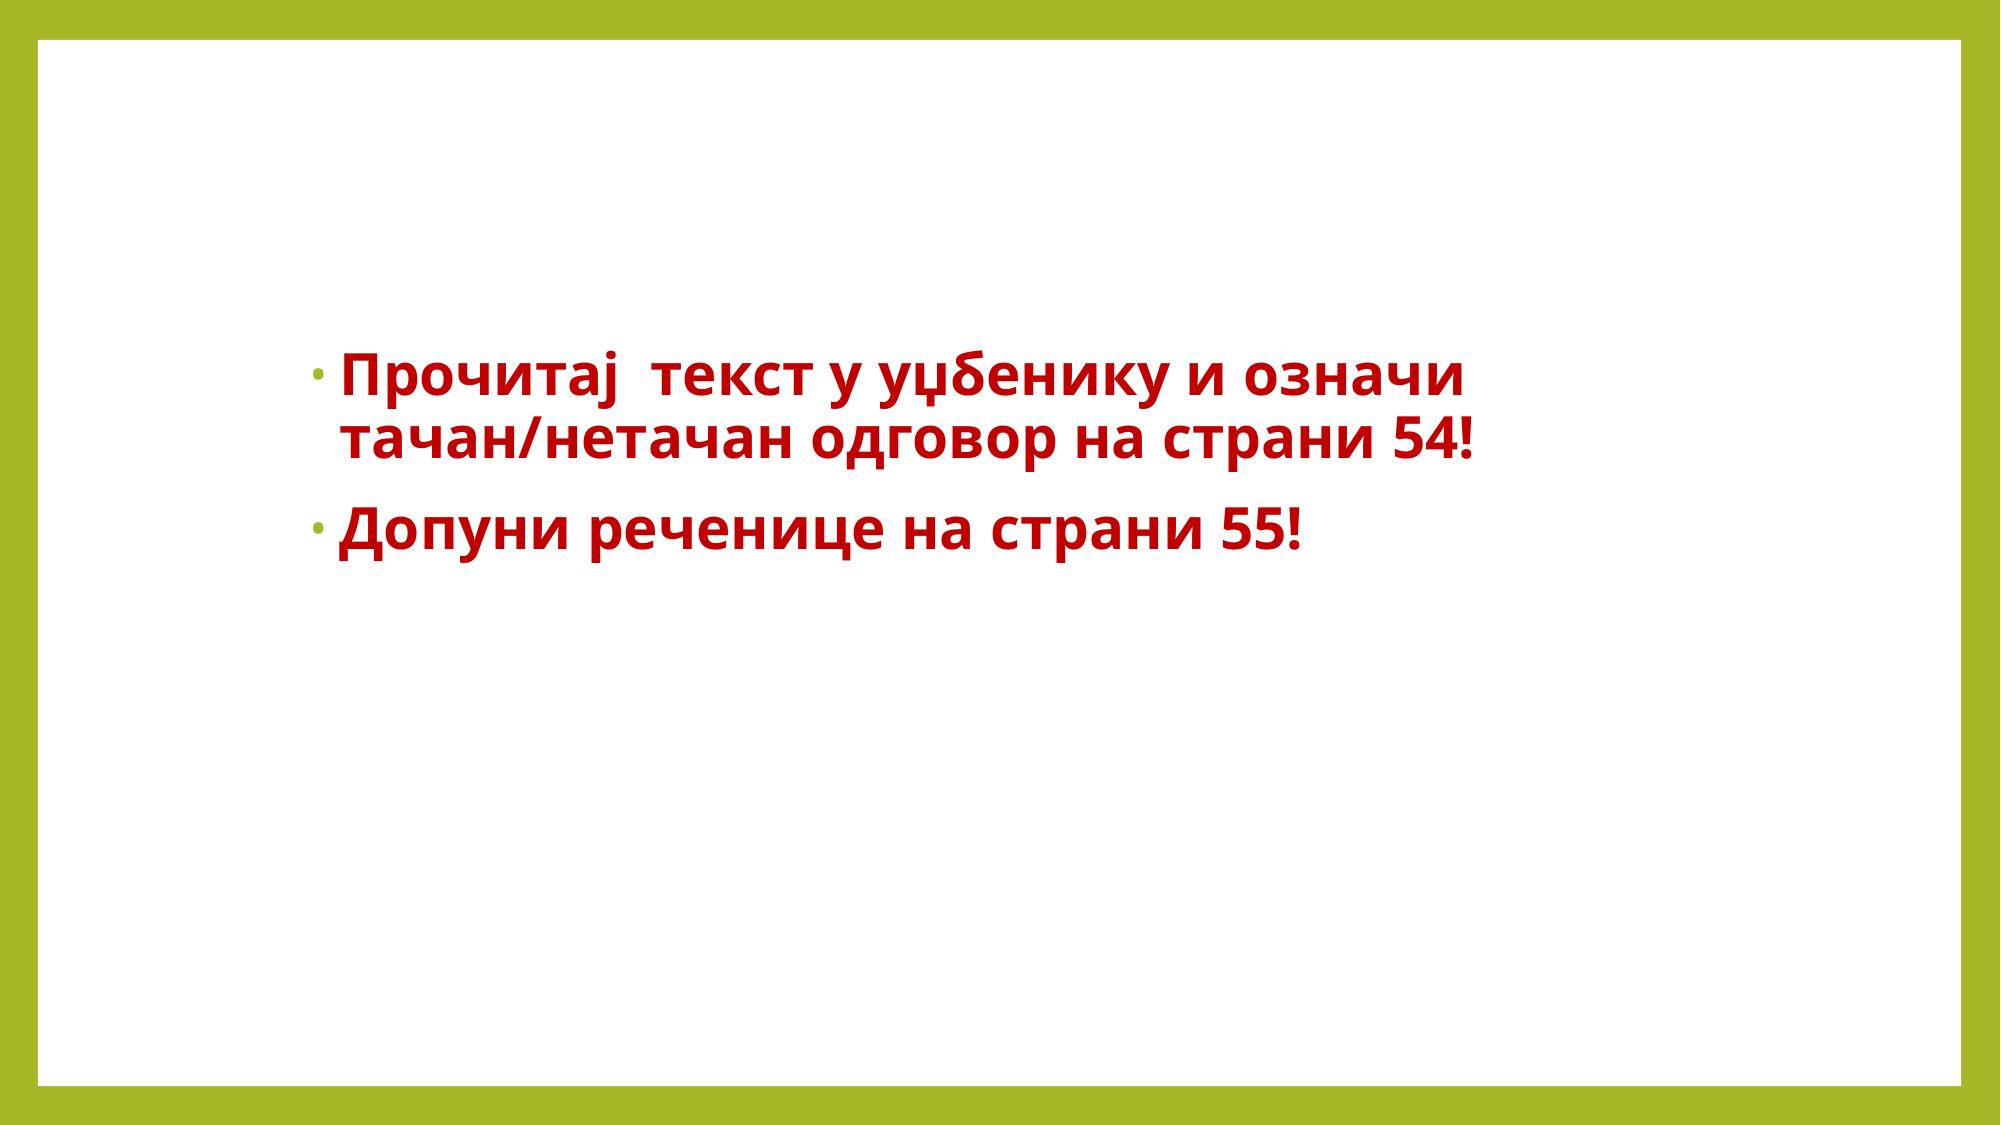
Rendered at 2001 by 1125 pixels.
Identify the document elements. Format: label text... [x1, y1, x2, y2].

list Прочитај текст у уџбенику и означи тачан/нетачан одговор на страни 54! Допуни реченице на страни 55! [287, 337, 1800, 600]
